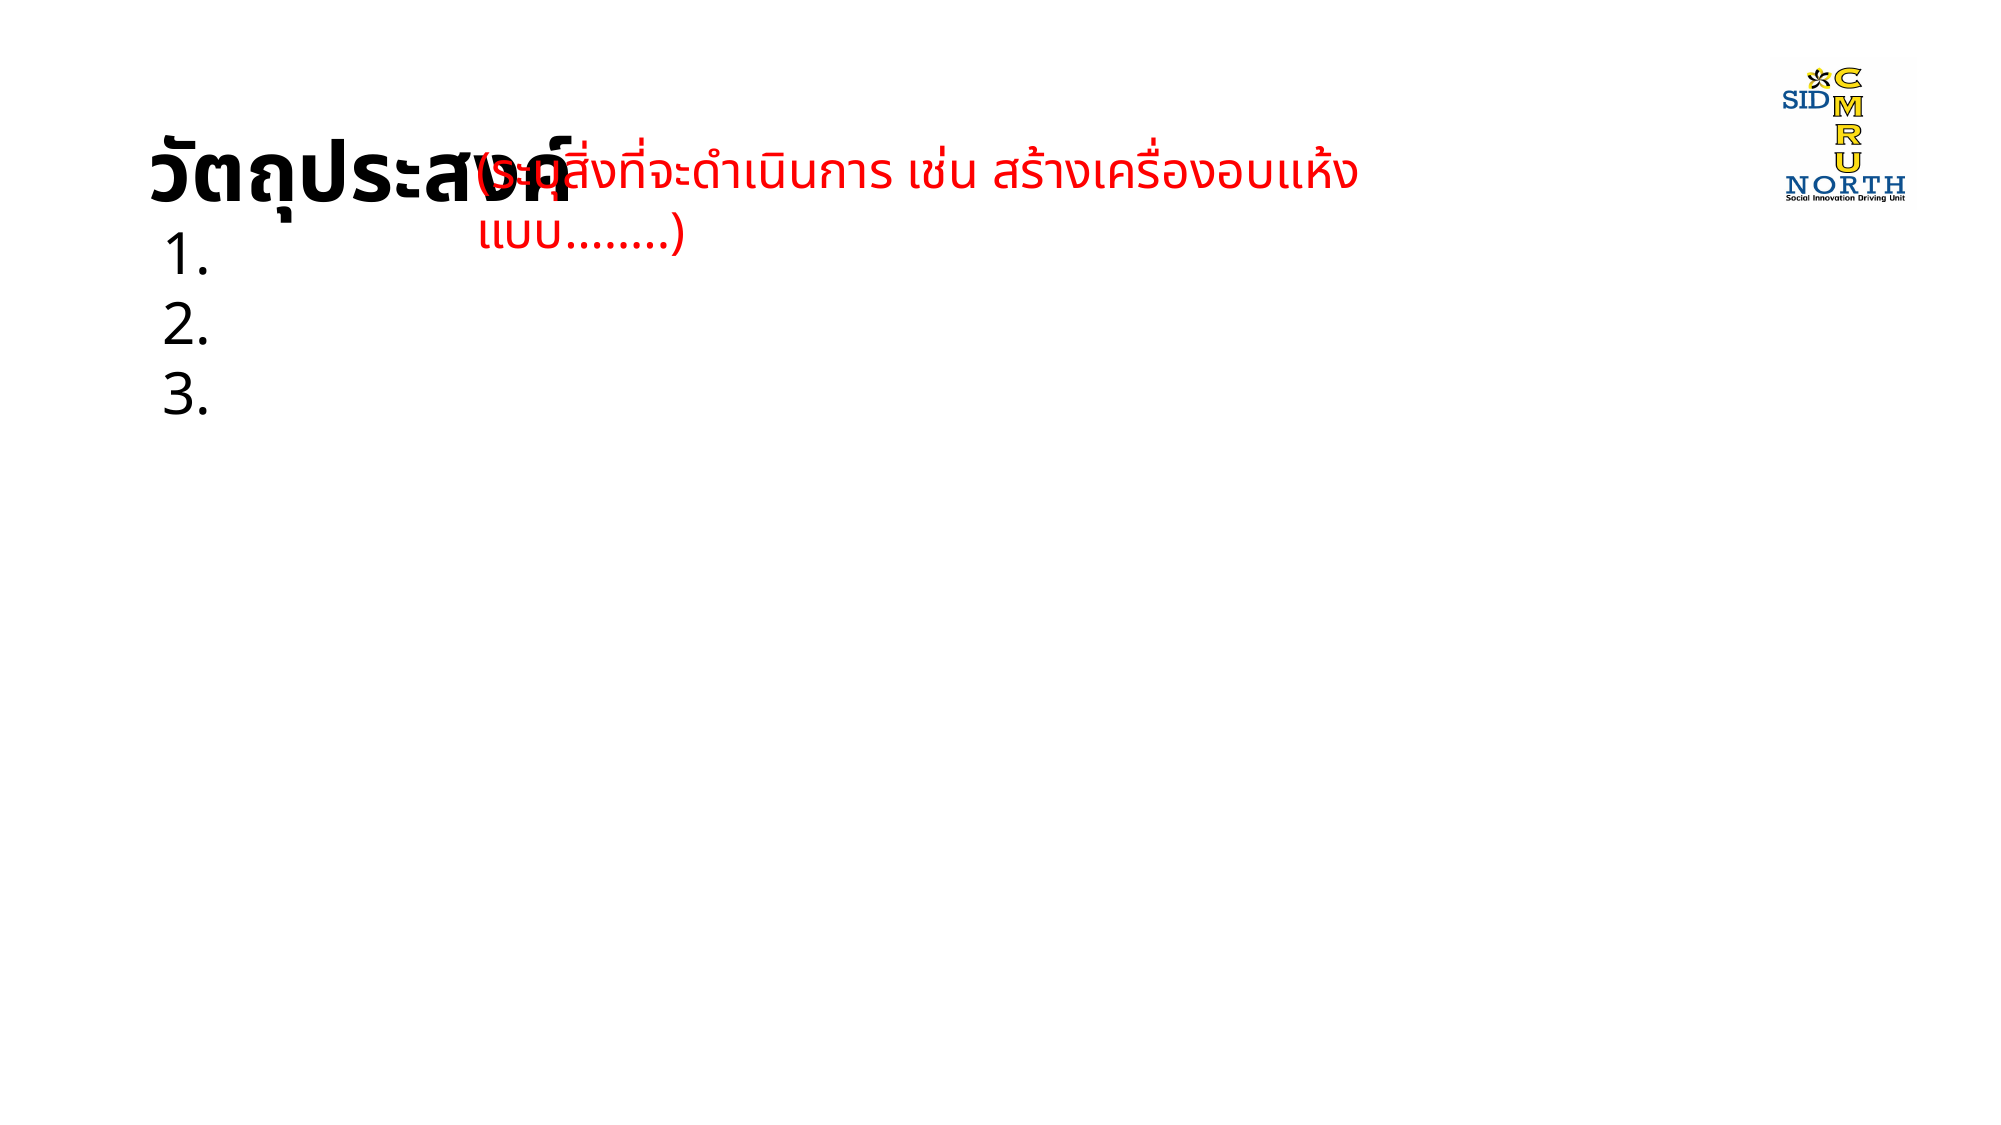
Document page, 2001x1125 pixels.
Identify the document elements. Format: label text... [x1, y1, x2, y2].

picture [1770, 57, 1918, 210]
text_box วัตถุประสงค์ [134, 111, 871, 226]
text_box (ระบุสิ่งที่จะดำเนินการ เช่น สร้างเครื่องอบแห้งแบบ……..) [461, 131, 1378, 266]
text_box 1. 2. 3. [147, 209, 503, 434]
